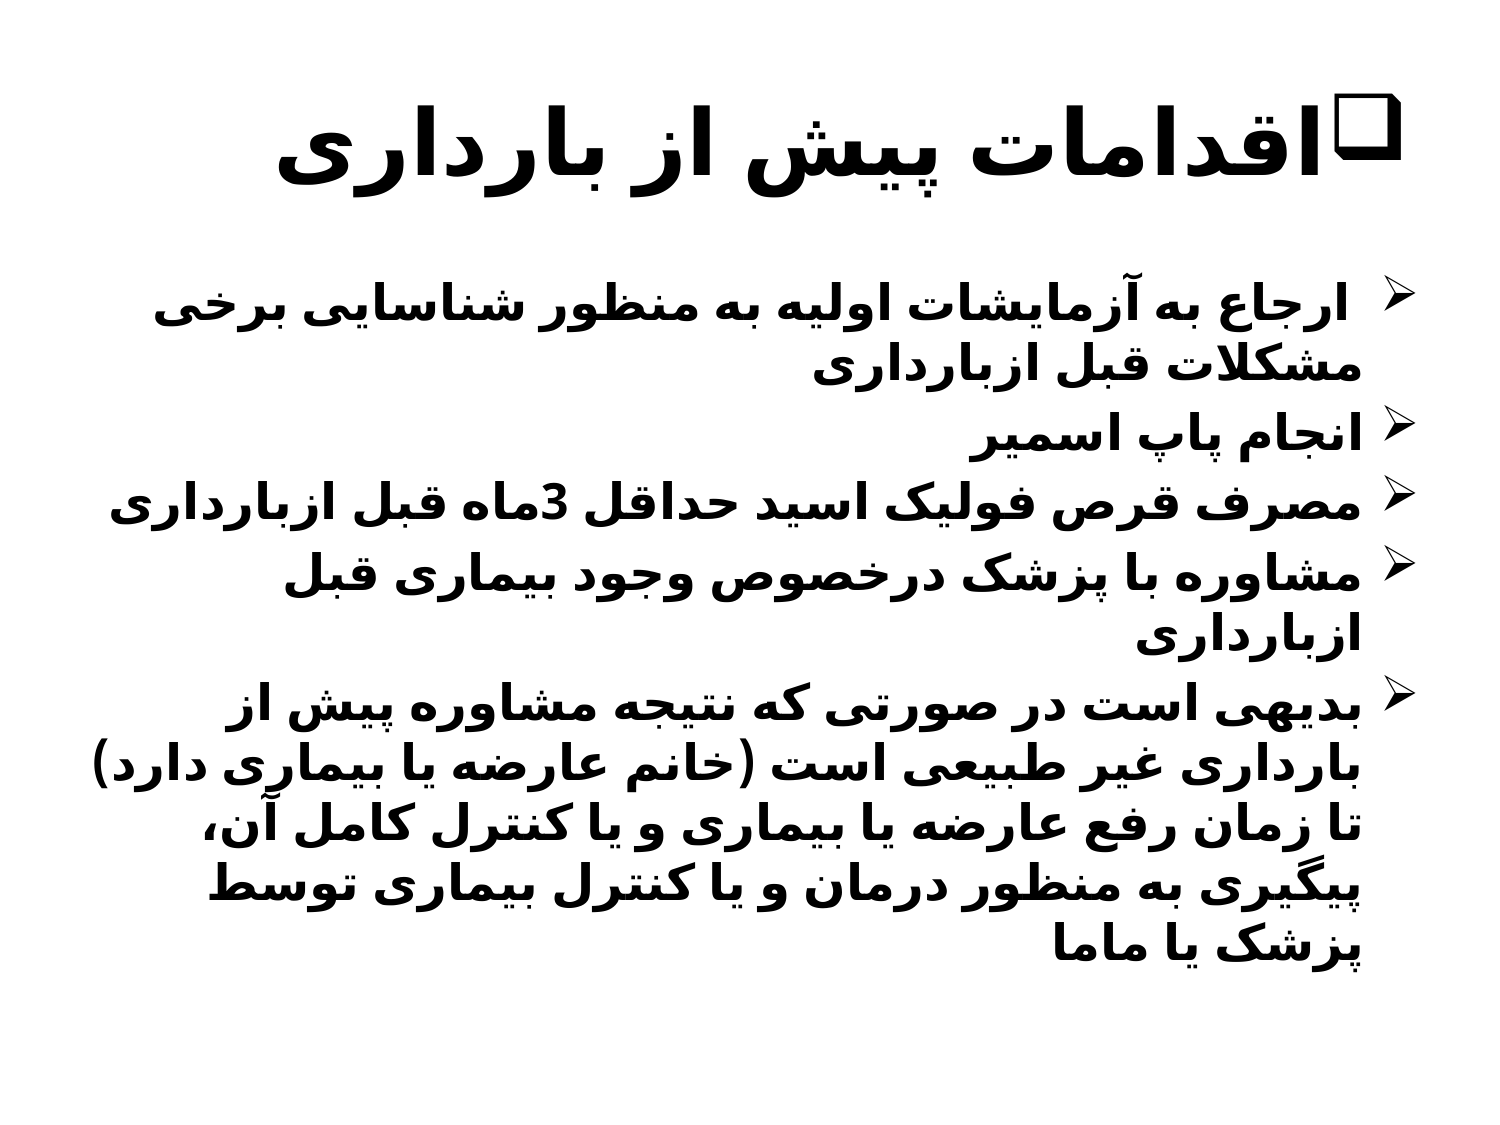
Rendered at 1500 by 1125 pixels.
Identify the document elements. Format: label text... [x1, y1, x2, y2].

title اقدامات پیش از بارداری [75, 45, 1425, 233]
list ارجاع به آزمایشات اولیه به منظور شناسایی برخی مشکلات قبل ازبارداری انجام پاپ اسمیر مصرف قرص فولیک اسید حداقل 3ماه قبل ازبارداری مشاوره با پزشک درخصوص وجود بیماری قبل ازبارداری بدیهی است در صورتی که نتیجه مشاوره پیش از بارداری غیر طبیعی است (خانم عارضه یا بیماری دارد) تا زمان رفع عارضه یا بیماری و یا کنترل کامل آن، پیگیری به منظور درمان و یا کنترل بیماری توسط پزشک یا ماما [75, 262, 1425, 1005]
